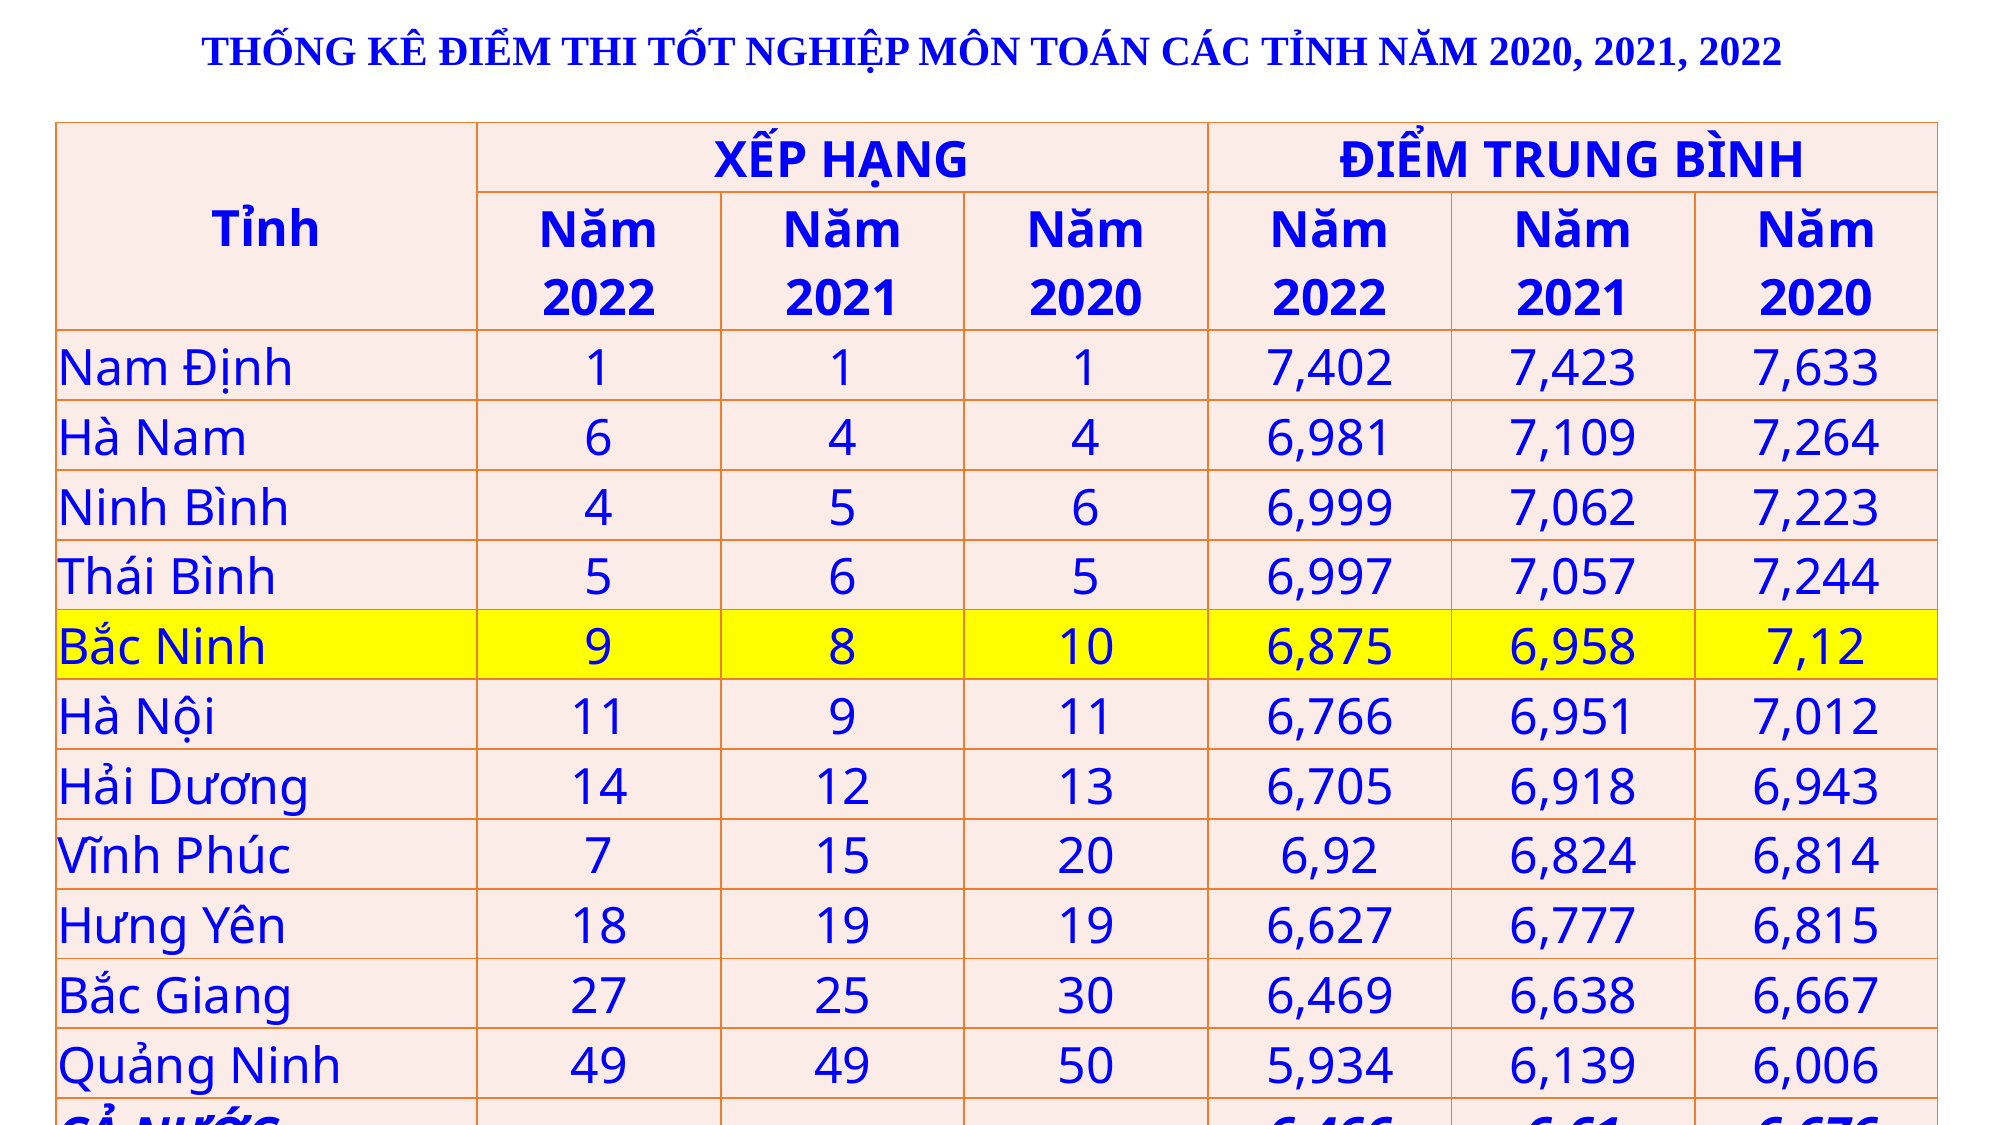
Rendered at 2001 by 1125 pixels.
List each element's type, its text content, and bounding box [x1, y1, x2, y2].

table_cell 6,777 [1452, 890, 1694, 958]
table_cell Vĩnh Phúc [57, 820, 476, 888]
table_cell 15 [722, 820, 963, 888]
table_cell 20 [965, 820, 1207, 888]
table_cell 5 [722, 471, 963, 539]
table_cell 6,999 [1209, 471, 1451, 539]
table_cell 49 [478, 1029, 720, 1097]
table_cell 6,918 [1452, 750, 1694, 818]
table_cell Ninh Bình [57, 471, 476, 539]
table_cell 5 [965, 541, 1207, 609]
table_cell 50 [965, 1029, 1207, 1097]
table_header Tỉnh [57, 123, 476, 329]
table_cell 25 [722, 959, 963, 1027]
table_cell Quảng Ninh [57, 1029, 476, 1097]
table_cell 6 [478, 401, 720, 469]
table_cell 6,766 [1209, 680, 1451, 748]
table_cell 7,223 [1696, 471, 1937, 539]
table_cell 6 [965, 471, 1207, 539]
table_cell 6,951 [1452, 680, 1694, 748]
table_cell [965, 1099, 1207, 1125]
table_cell 6,943 [1696, 750, 1937, 818]
table_cell 7,062 [1452, 471, 1694, 539]
table_cell 7,244 [1696, 541, 1937, 609]
table_cell 6,958 [1452, 610, 1694, 678]
table_cell 6,466 [1209, 1099, 1451, 1125]
table_cell 7,402 [1209, 331, 1451, 399]
table_cell 27 [478, 959, 720, 1027]
table_cell 6 [722, 541, 963, 609]
table_cell 6,006 [1696, 1029, 1937, 1097]
table_cell 19 [722, 890, 963, 958]
table_header XẾP HẠNG [478, 123, 1207, 191]
table_cell 4 [722, 401, 963, 469]
table_cell Nam Định [57, 331, 476, 399]
table_cell Năm 2020 [965, 193, 1207, 329]
table_cell 6,814 [1696, 820, 1937, 888]
table_cell 9 [722, 680, 963, 748]
table_cell 13 [965, 750, 1207, 818]
table_cell 4 [965, 401, 1207, 469]
title THỐNG KÊ ĐIỂM THI TỐT NGHIỆP MÔN TOÁN CÁC TỈNH NĂM 2020, 2021, 2022 [0, 18, 1986, 86]
table_cell 7,423 [1452, 331, 1694, 399]
table_cell 6,139 [1452, 1029, 1694, 1097]
table_cell 7,057 [1452, 541, 1694, 609]
table_cell 6,824 [1452, 820, 1694, 888]
table_cell 6,997 [1209, 541, 1451, 609]
table_cell 7 [478, 820, 720, 888]
table_cell 6,469 [1209, 959, 1451, 1027]
table_cell 9 [478, 610, 720, 678]
table_cell 6,627 [1209, 890, 1451, 958]
table_cell 6,92 [1209, 820, 1451, 888]
table_cell 8 [722, 610, 963, 678]
table_cell 1 [965, 331, 1207, 399]
table_cell 11 [478, 680, 720, 748]
table_header ĐIỂM TRUNG BÌNH [1209, 123, 1937, 191]
table_cell 6,61 [1452, 1099, 1694, 1125]
table_cell 7,109 [1452, 401, 1694, 469]
table_cell 11 [965, 680, 1207, 748]
table_cell Năm 2020 [1696, 193, 1937, 329]
table_cell Năm 2022 [1209, 193, 1451, 329]
table_cell 7,12 [1696, 610, 1937, 678]
table_cell 6,981 [1209, 401, 1451, 469]
table_cell 1 [722, 331, 963, 399]
table_cell 4 [478, 471, 720, 539]
table_cell [478, 1099, 720, 1125]
table_cell Năm 2021 [1452, 193, 1694, 329]
table_cell [722, 1099, 963, 1125]
table_cell 6,638 [1452, 959, 1694, 1027]
table_cell 1 [478, 331, 720, 399]
table_cell 19 [965, 890, 1207, 958]
table_cell 30 [965, 959, 1207, 1027]
table_cell Bắc Giang [57, 959, 476, 1027]
table_cell 10 [965, 610, 1207, 678]
table_cell 18 [478, 890, 720, 958]
table_cell 6,705 [1209, 750, 1451, 818]
table_cell 6,815 [1696, 890, 1937, 958]
table_cell Hà Nam [57, 401, 476, 469]
table_cell Bắc Ninh [57, 610, 476, 678]
table_cell 49 [722, 1029, 963, 1097]
table_cell 6,875 [1209, 610, 1451, 678]
table_cell Hà Nội [57, 680, 476, 748]
table_cell 5 [478, 541, 720, 609]
table_cell CẢ NƯỚC [57, 1099, 476, 1125]
table_cell 6,667 [1696, 959, 1937, 1027]
table_cell 14 [478, 750, 720, 818]
table_cell 7,264 [1696, 401, 1937, 469]
table_cell 12 [722, 750, 963, 818]
table_cell Năm 2022 [478, 193, 720, 329]
table_cell Năm 2021 [722, 193, 963, 329]
table_cell Hưng Yên [57, 890, 476, 958]
table_cell 7,633 [1696, 331, 1937, 399]
table_cell 6,676 [1696, 1099, 1937, 1125]
table_cell 7,012 [1696, 680, 1937, 748]
table_cell 5,934 [1209, 1029, 1451, 1097]
table_cell Thái Bình [57, 541, 476, 609]
table_cell Hải Dương [57, 750, 476, 818]
